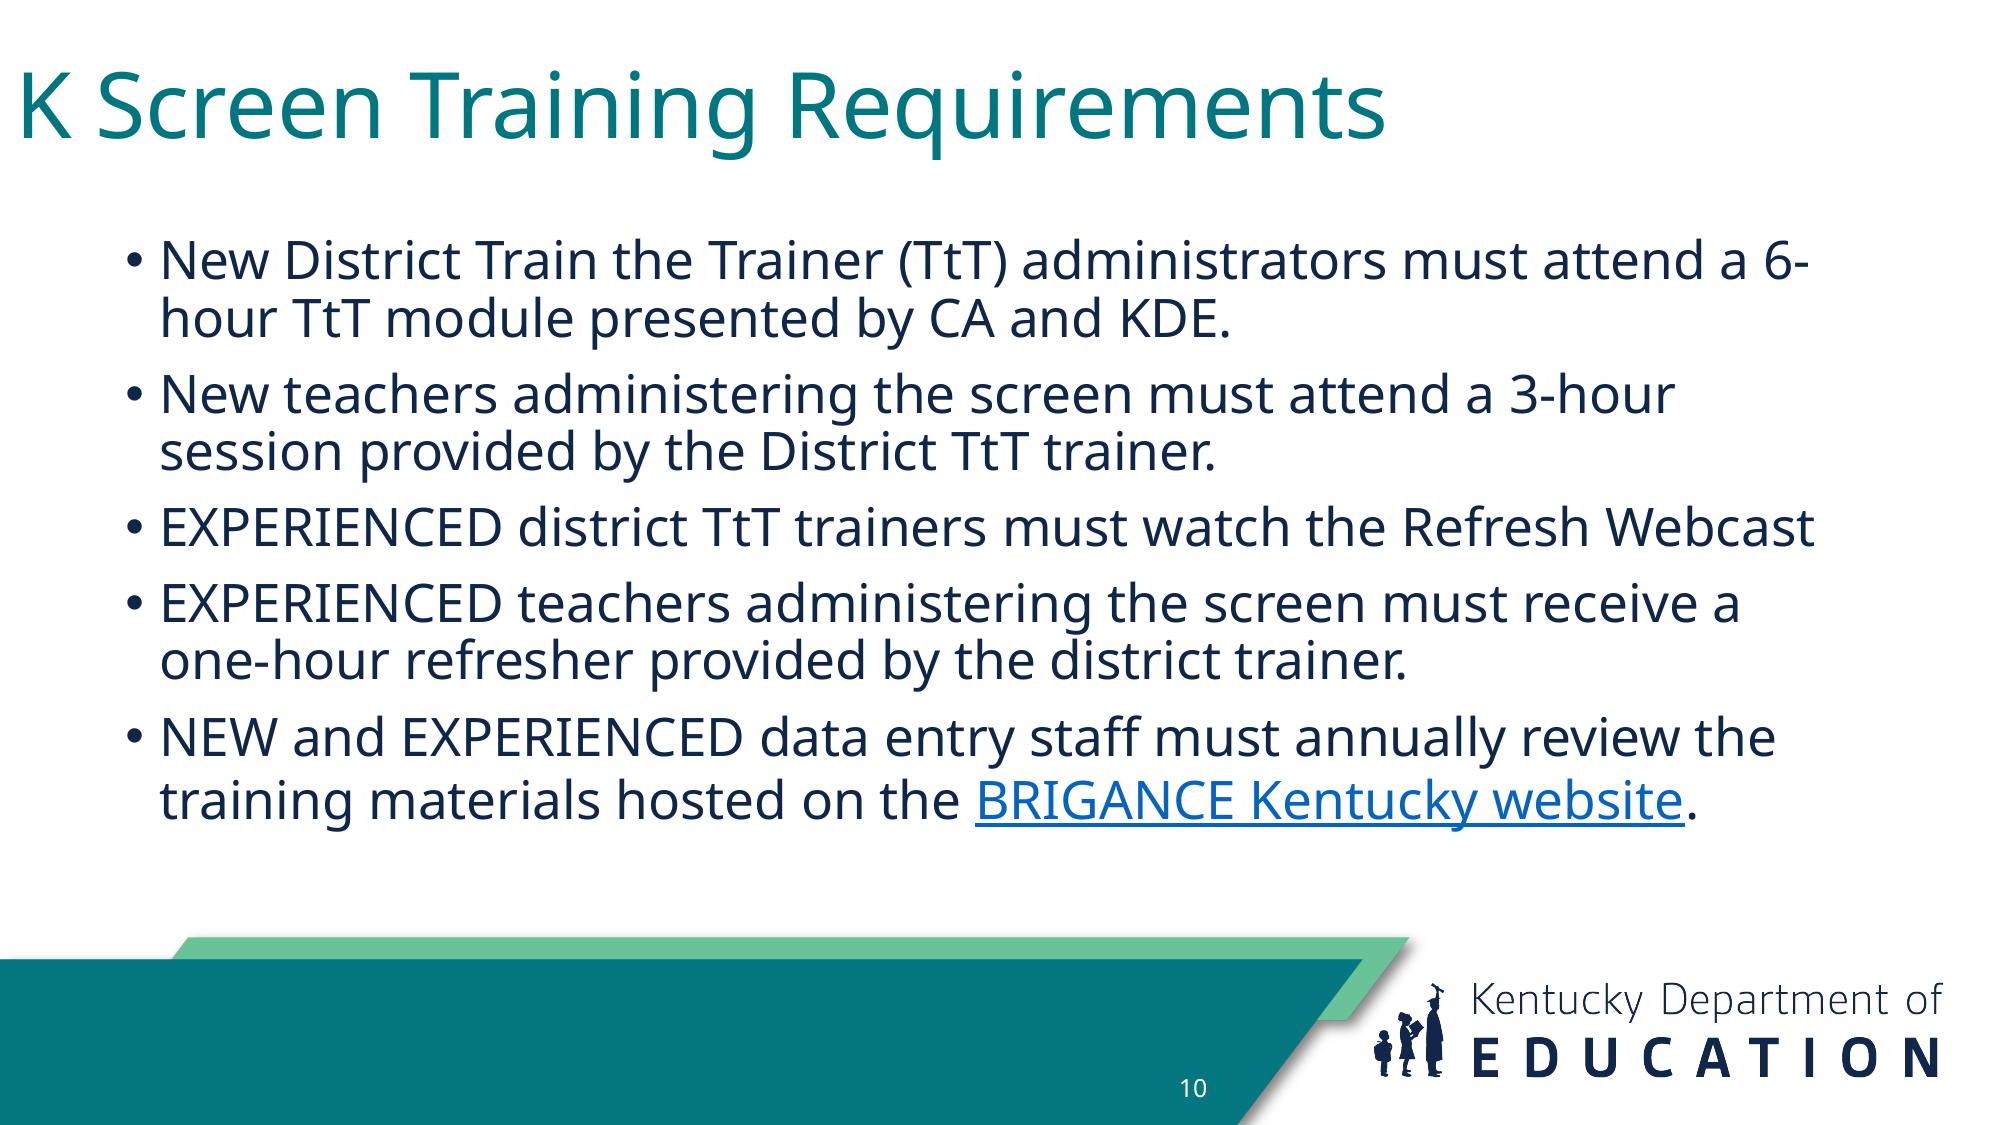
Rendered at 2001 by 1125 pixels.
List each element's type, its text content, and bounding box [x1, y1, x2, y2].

title K Screen Training Requirements [0, 0, 1725, 218]
picture [0, 0, 2001, 1125]
list New District Train the Trainer (TtT) administrators must attend a 6-hour TtT module presented by CA and KDE. New teachers administering the screen must attend a 3-hour session provided by the District TtT trainer. EXPERIENCED district TtT trainers must watch the Refresh Webcast EXPERIENCED teachers administering the screen must receive a one-hour refresher provided by the district trainer. NEW and EXPERIENCED data entry staff must annually review the training materials hosted on the BRIGANCE Kentucky website. [110, 226, 1836, 899]
